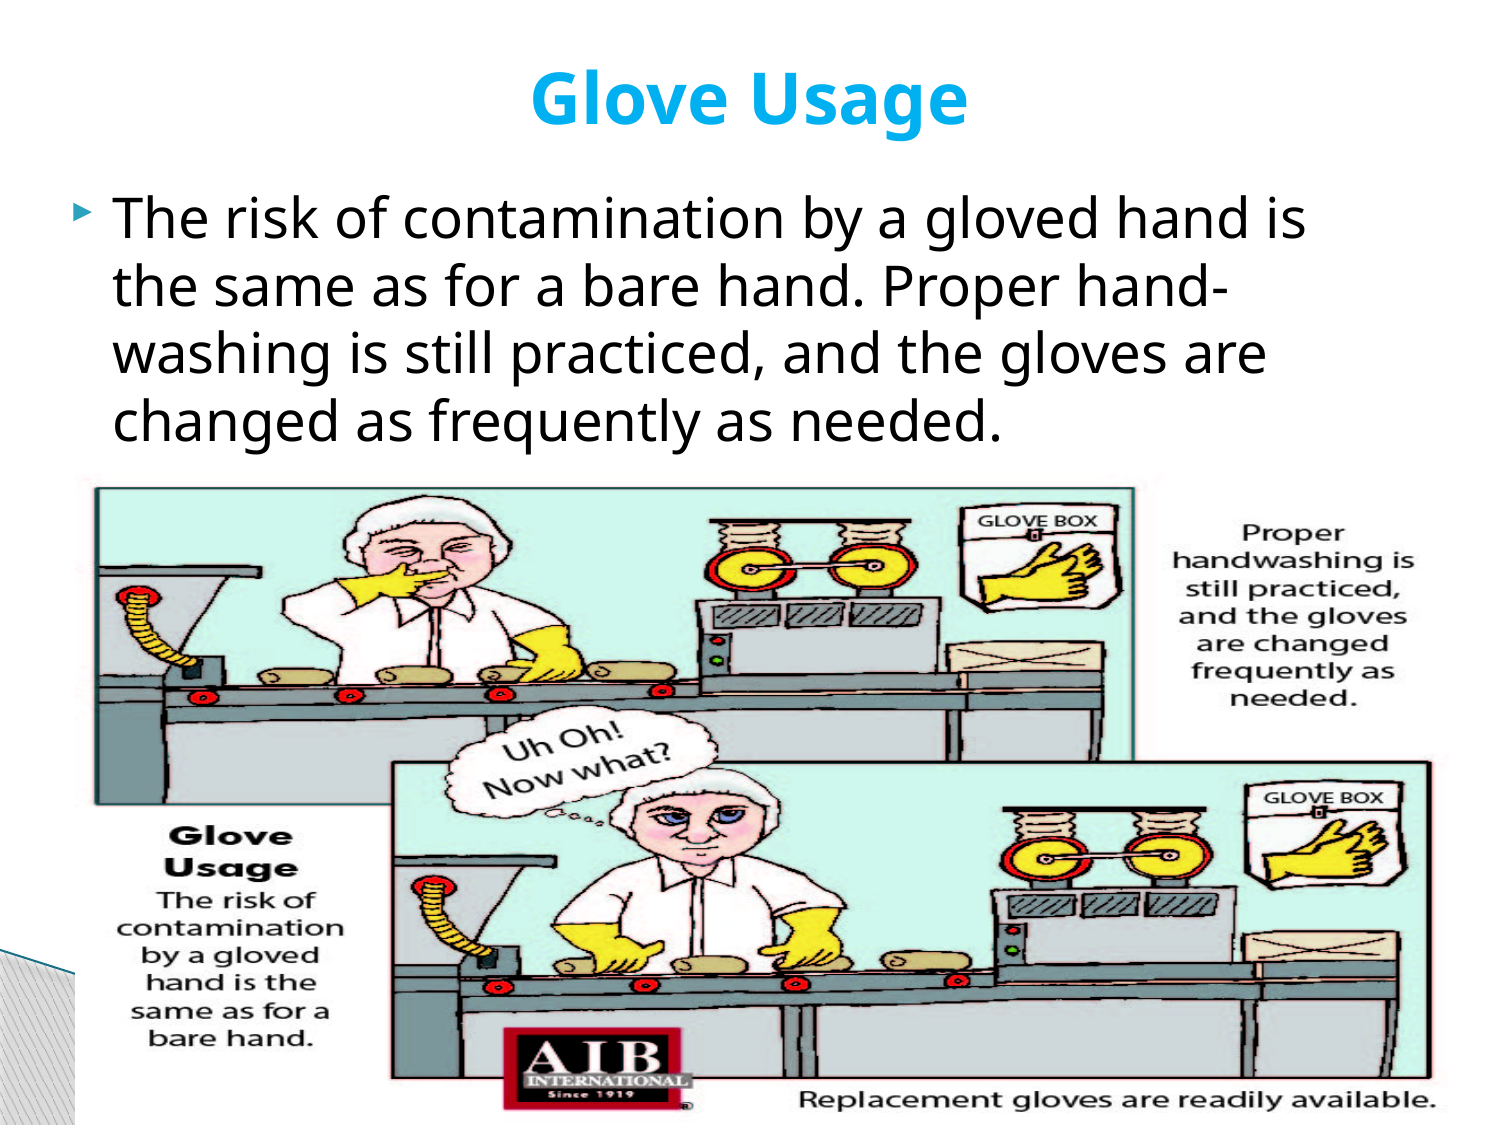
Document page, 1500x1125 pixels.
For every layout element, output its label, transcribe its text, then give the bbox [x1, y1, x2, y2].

picture [74, 474, 1451, 1125]
title Glove Usage [75, 45, 1425, 233]
list The risk of contamination by a gloved hand is the same as for a bare hand. Proper hand-washing is still practiced, and the gloves are changed as frequently as needed. [37, 174, 1388, 918]
